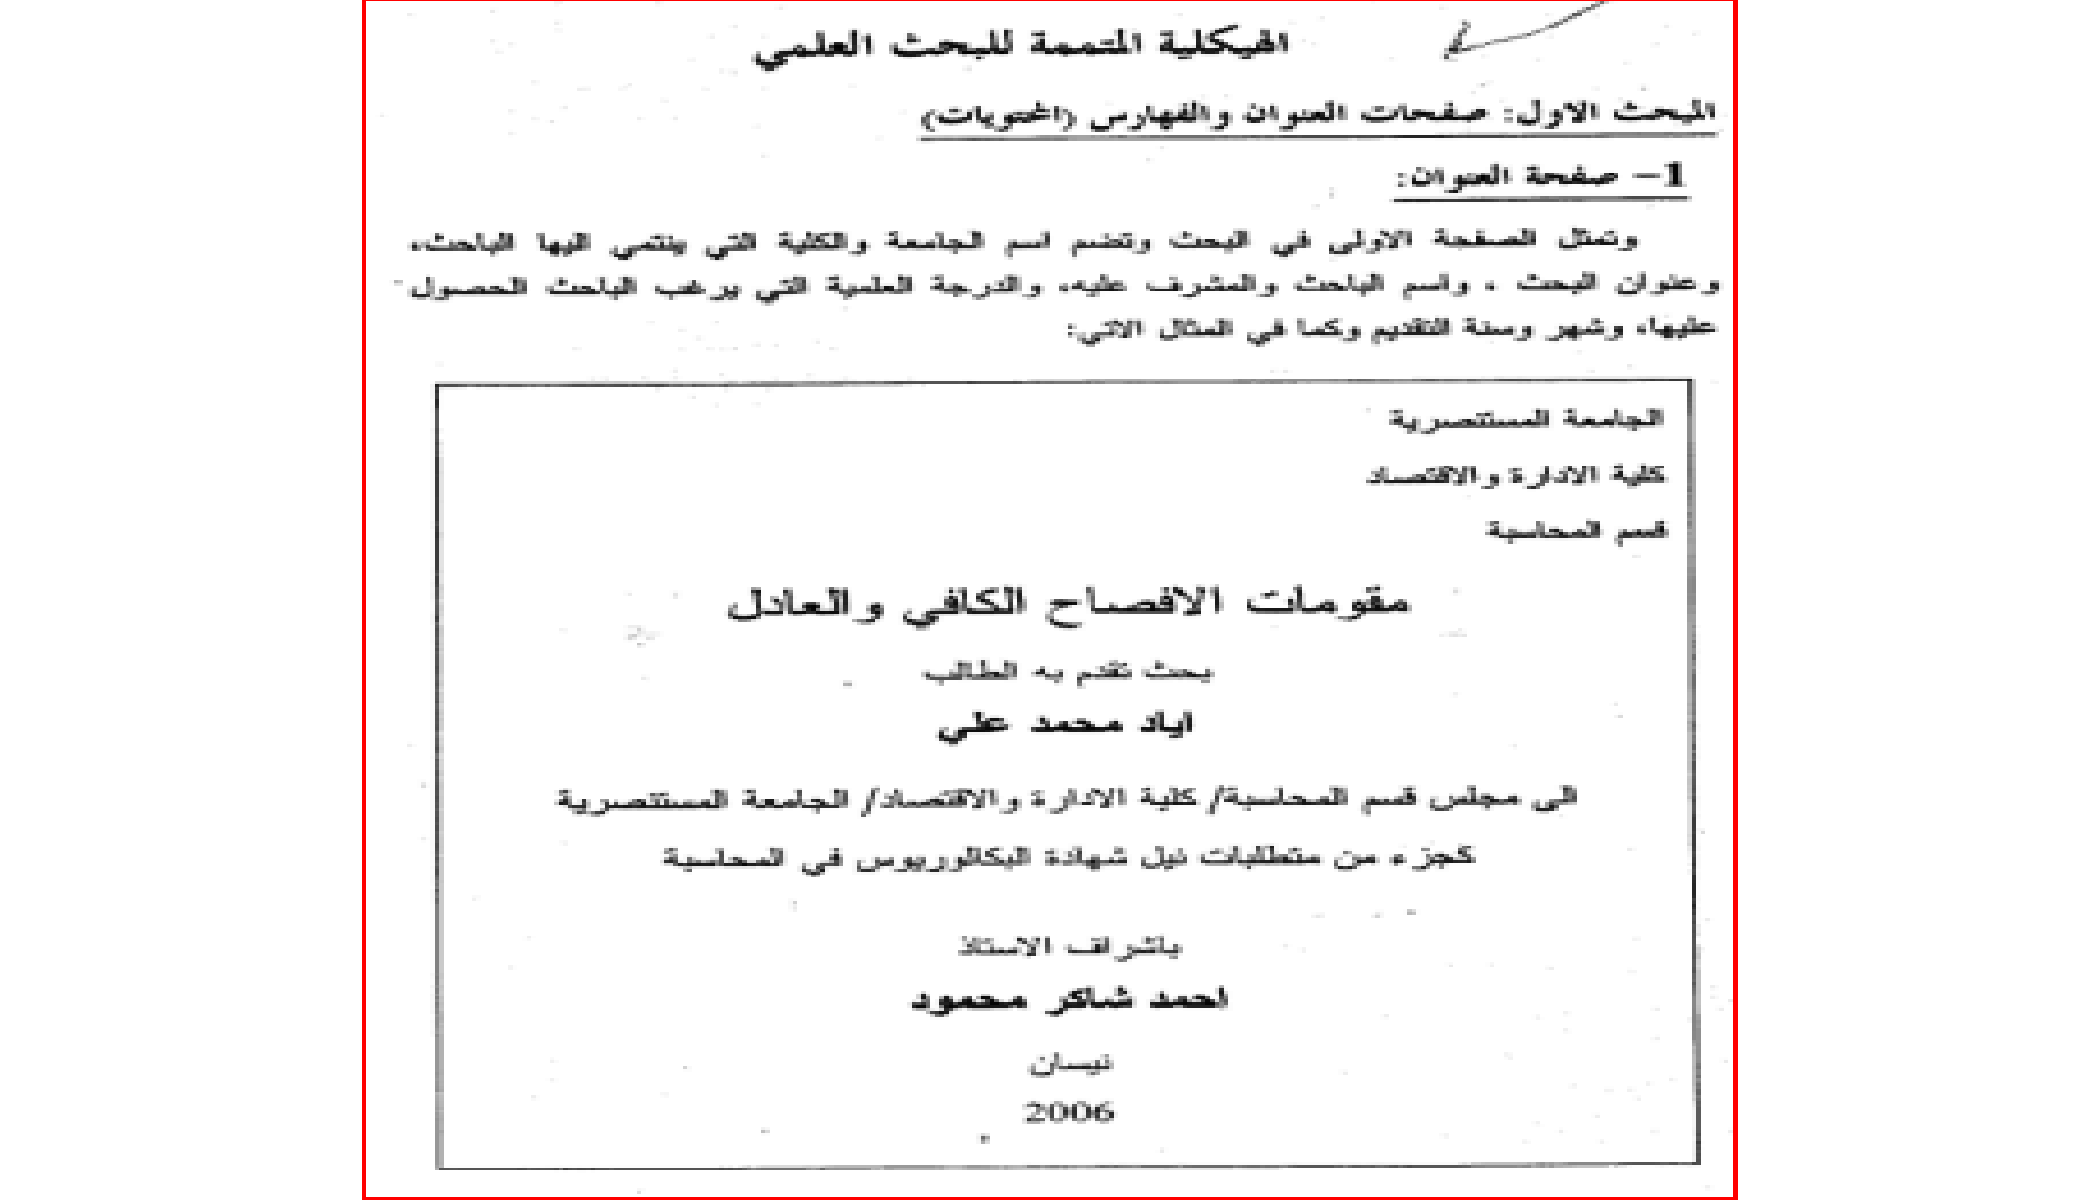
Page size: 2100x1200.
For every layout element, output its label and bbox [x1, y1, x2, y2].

picture [362, 0, 1738, 1200]
